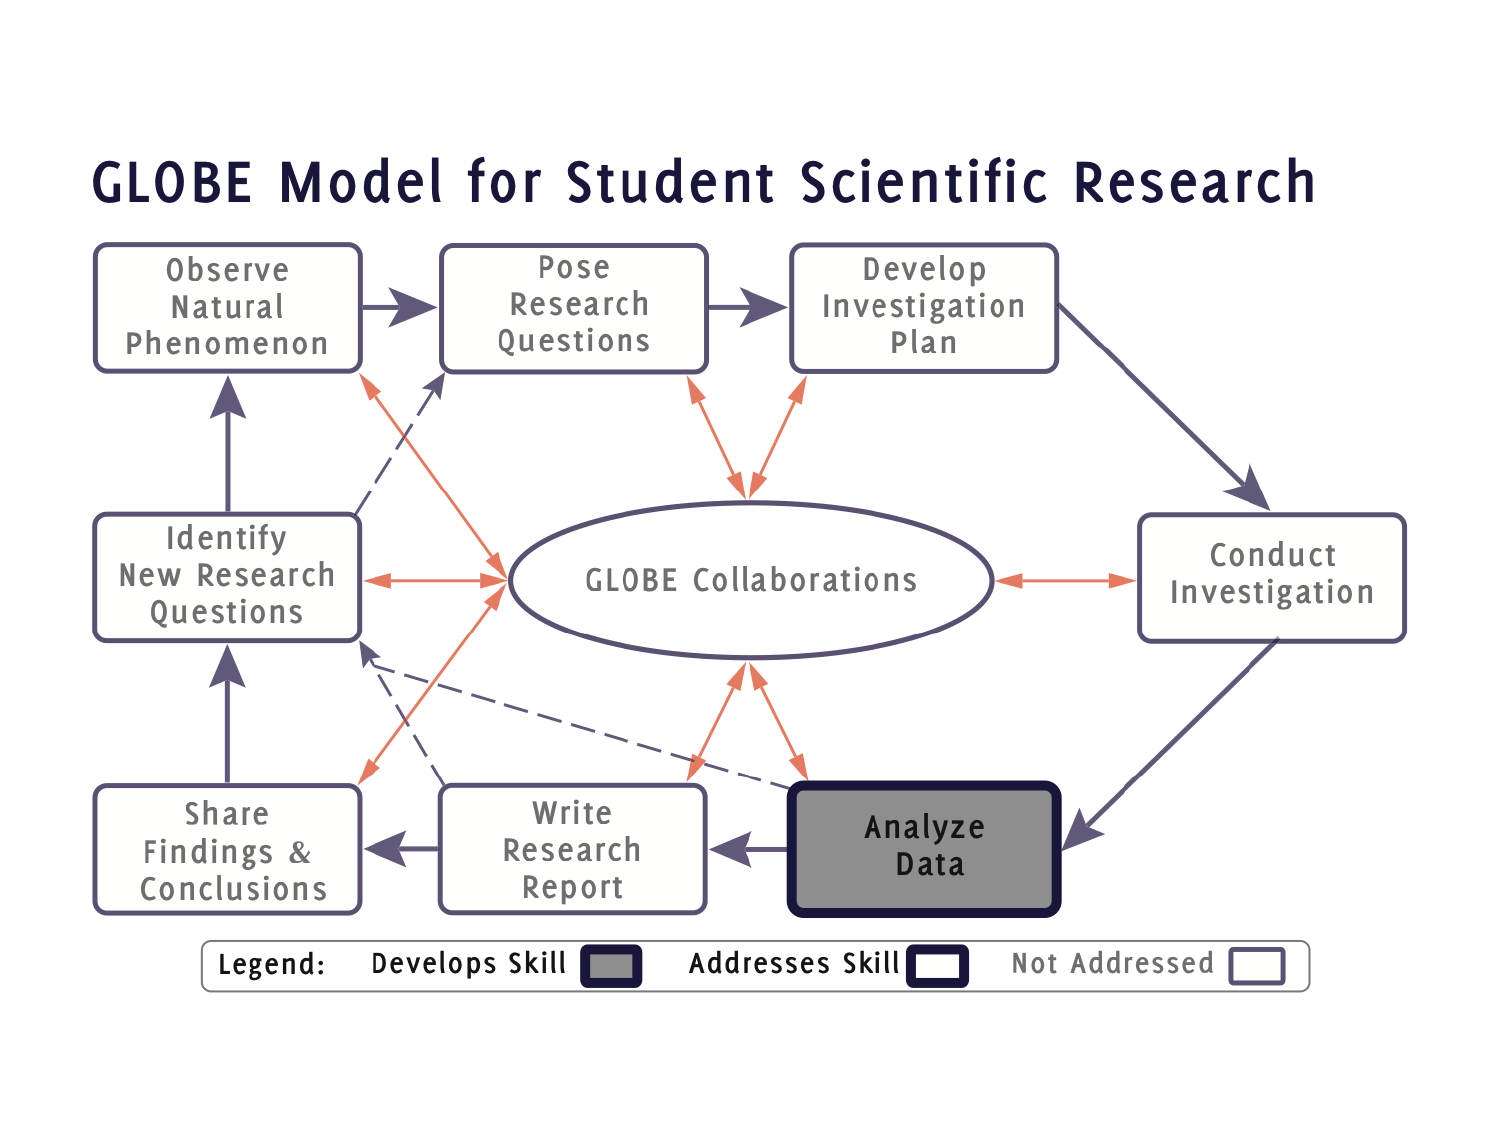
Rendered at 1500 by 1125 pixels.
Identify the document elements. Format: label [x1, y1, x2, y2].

picture [0, 62, 1500, 1063]
